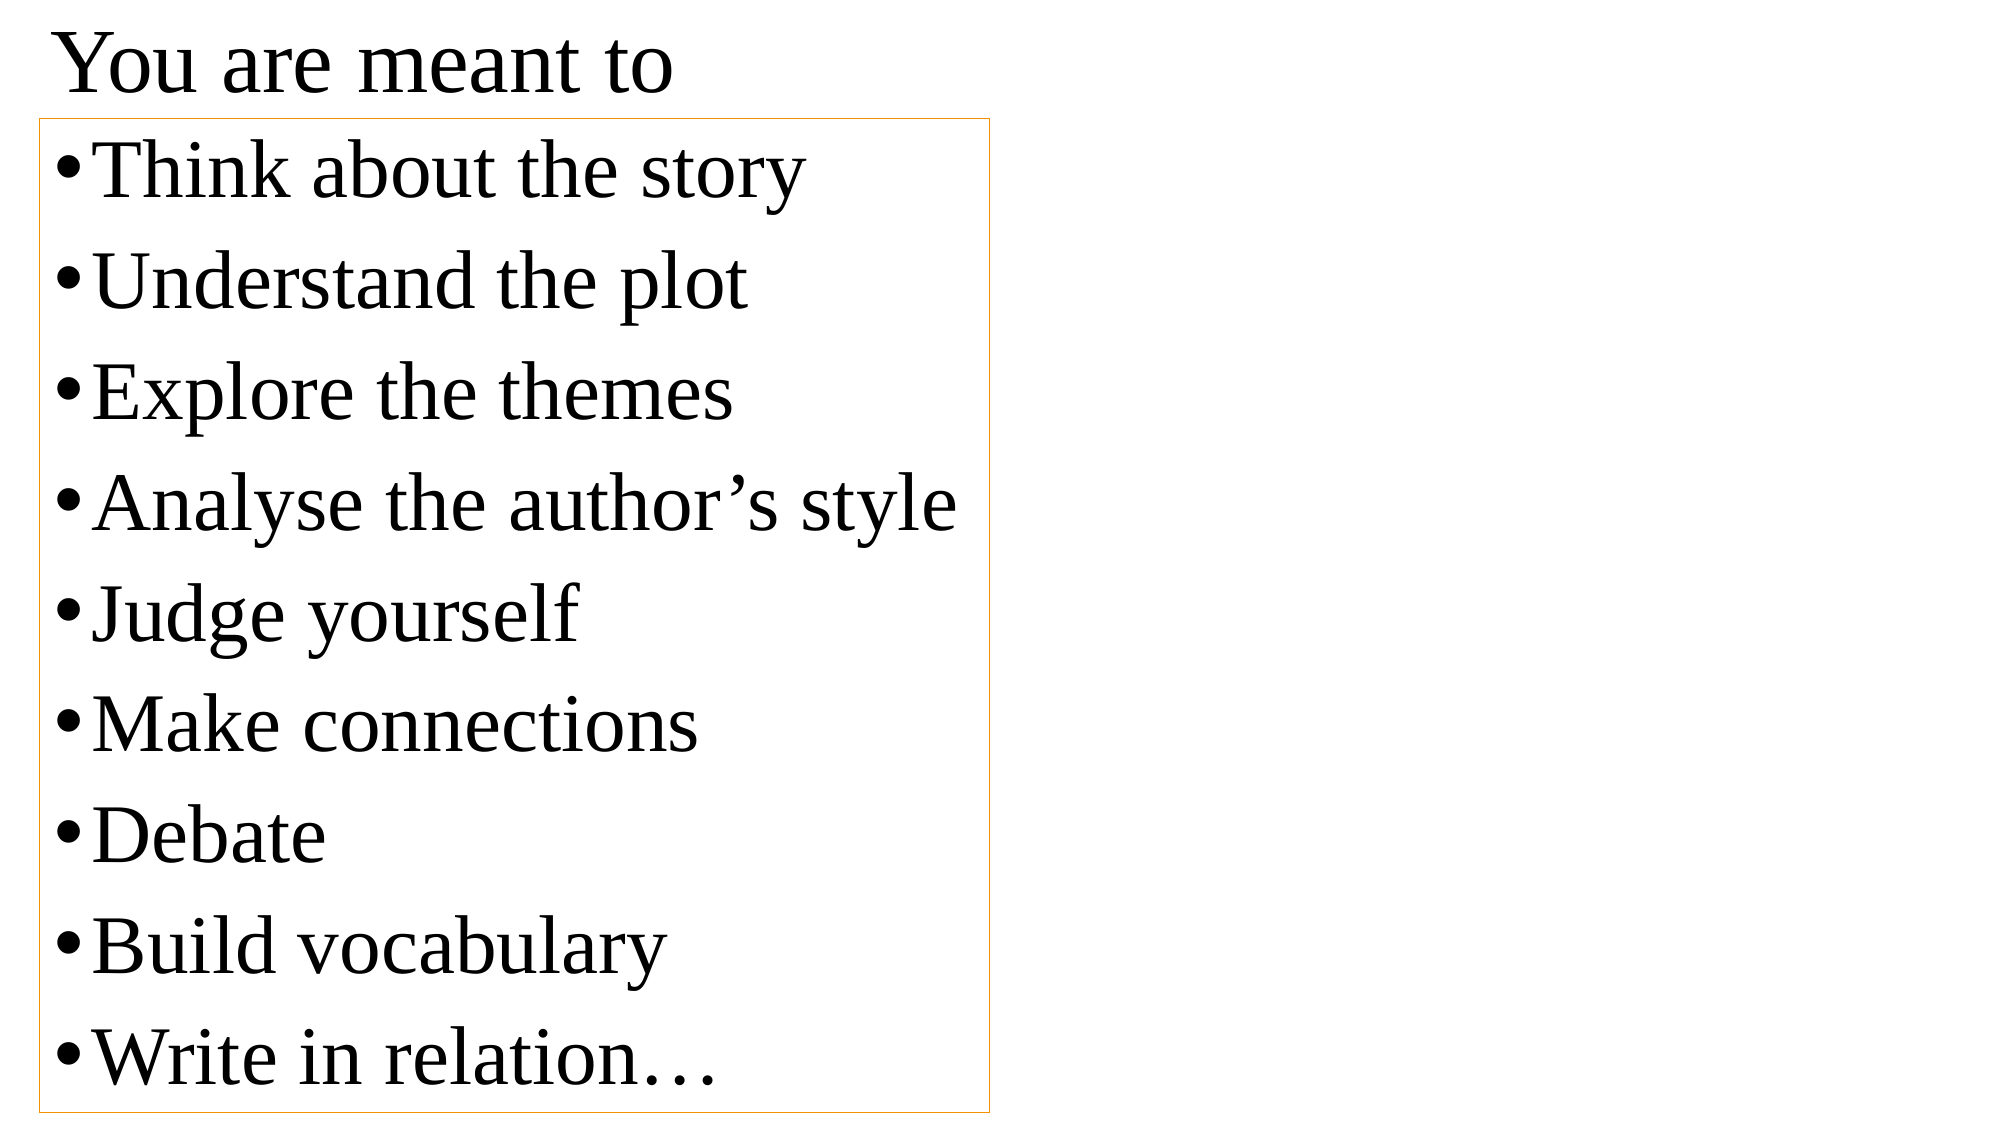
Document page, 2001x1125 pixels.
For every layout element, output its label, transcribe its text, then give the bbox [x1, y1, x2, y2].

text_box Think about the story Understand the plot Explore the themes Analyse the author’s style Judge yourself Make connections Debate Build vocabulary Write in relation… [39, 118, 990, 1113]
text_box You are meant to [35, 6, 1386, 138]
